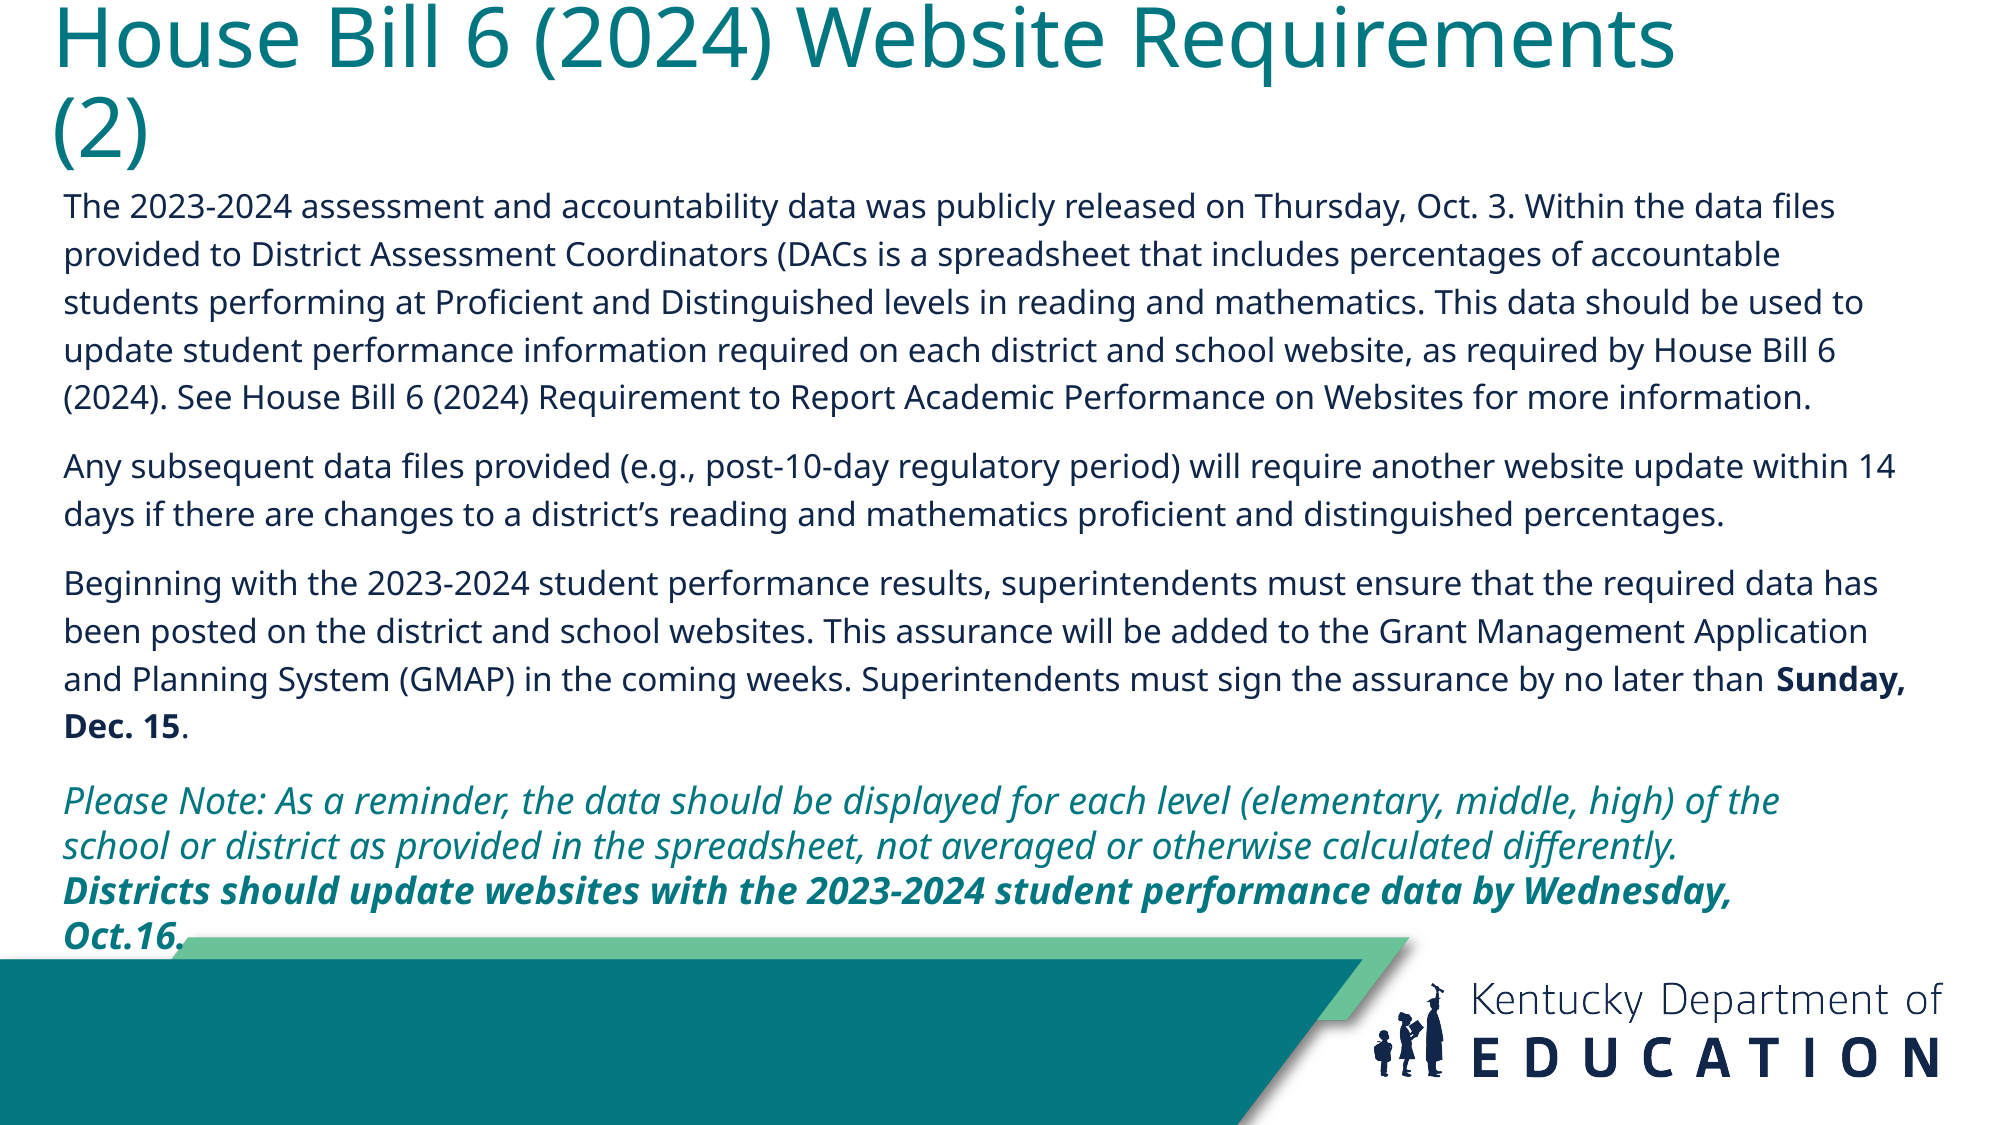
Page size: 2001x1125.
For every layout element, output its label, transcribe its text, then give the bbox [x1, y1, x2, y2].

picture [0, 0, 2001, 1125]
list The 2023-2024 assessment and accountability data was publicly released on Thursday, Oct. 3. Within the data files provided to District Assessment Coordinators (DACs is a spreadsheet that includes percentages of accountable students performing at Proficient and Distinguished levels in reading and mathematics. This data should be used to update student performance information required on each district and school website, as required by House Bill 6 (2024). See House Bill 6 (2024) Requirement to Report Academic Performance on Websites for more information. Any subsequent data files provided (e.g., post-10-day regulatory period) will require another website update within 14 days if there are changes to a district’s reading and mathematics proficient and distinguished percentages. Beginning with the 2023-2024 student performance results, superintendents must ensure that the required data has been posted on the district and school websites. This assurance will be added to the Grant Management Application and Planning System (GMAP) in the coming weeks. Superintendents must sign the assurance by no later than Sunday, Dec. 15. [48, 170, 1922, 770]
text_box Please Note: As a reminder, the data should be displayed for each level (elementary, middle, high) of the school or district as provided in the spreadsheet, not averaged or otherwise calculated differently. Districts should update websites with the 2023-2024 student performance data by Wednesday, Oct.16. [48, 769, 1850, 1010]
title House Bill 6 (2024) Website Requirements (2) [0, 0, 1725, 171]
